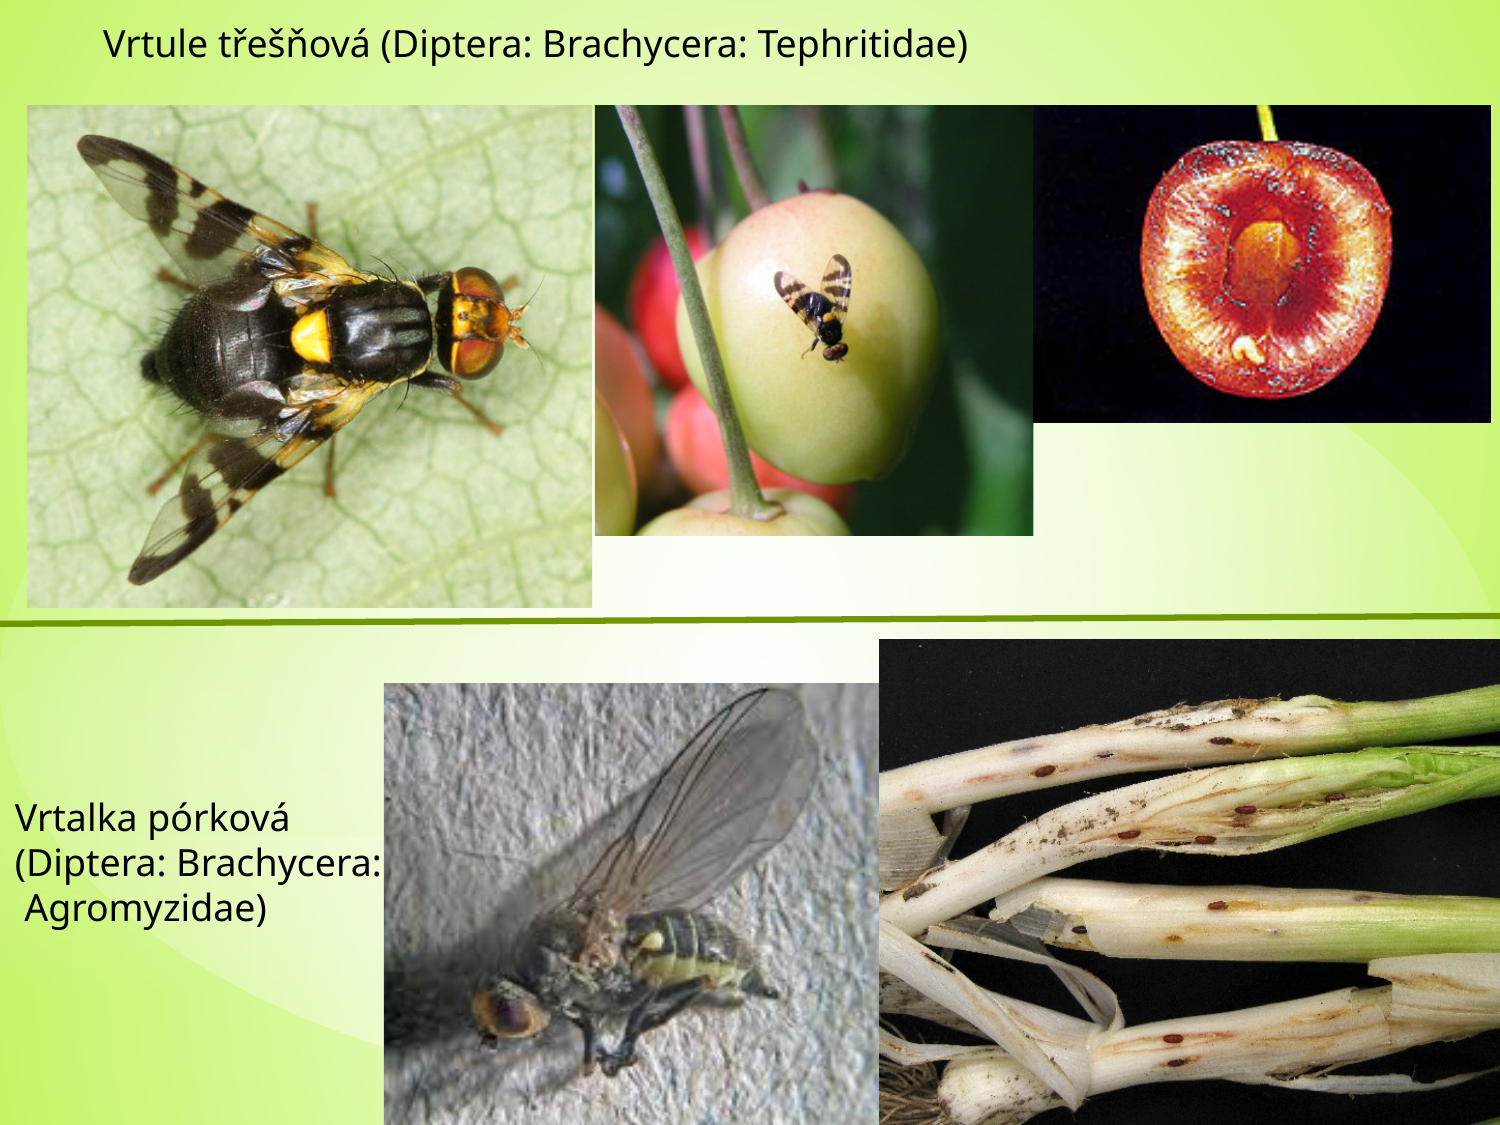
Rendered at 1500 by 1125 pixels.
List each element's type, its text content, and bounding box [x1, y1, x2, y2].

picture [594, 105, 1034, 536]
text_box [0, 615, 1500, 625]
text_box Vrtule třešňová (Diptera: Brachycera: Tephritidae) [88, 12, 1034, 73]
picture [26, 105, 593, 609]
text_box Vrtalka pórková (Diptera: Brachycera: Agromyzidae) [0, 786, 377, 937]
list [1033, 105, 1491, 424]
picture [383, 639, 1500, 1125]
